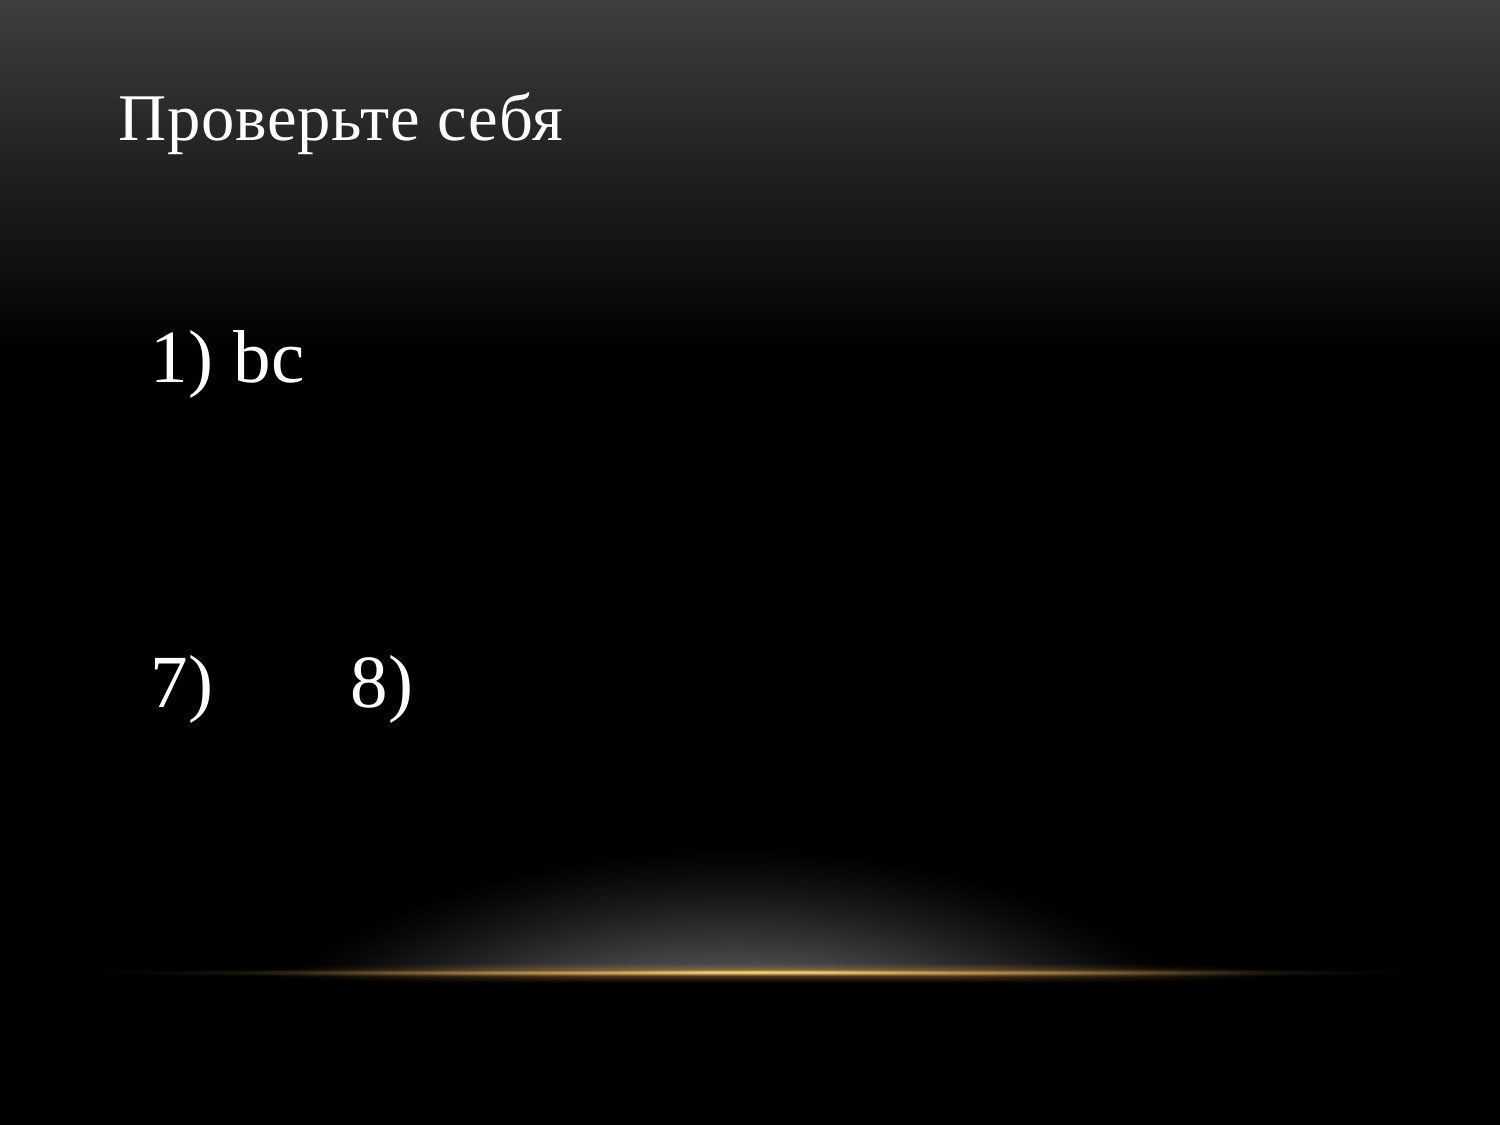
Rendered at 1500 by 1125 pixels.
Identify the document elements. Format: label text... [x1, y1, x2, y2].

picture [0, 0, 1500, 1125]
list Проверьте себя [103, 66, 1404, 220]
